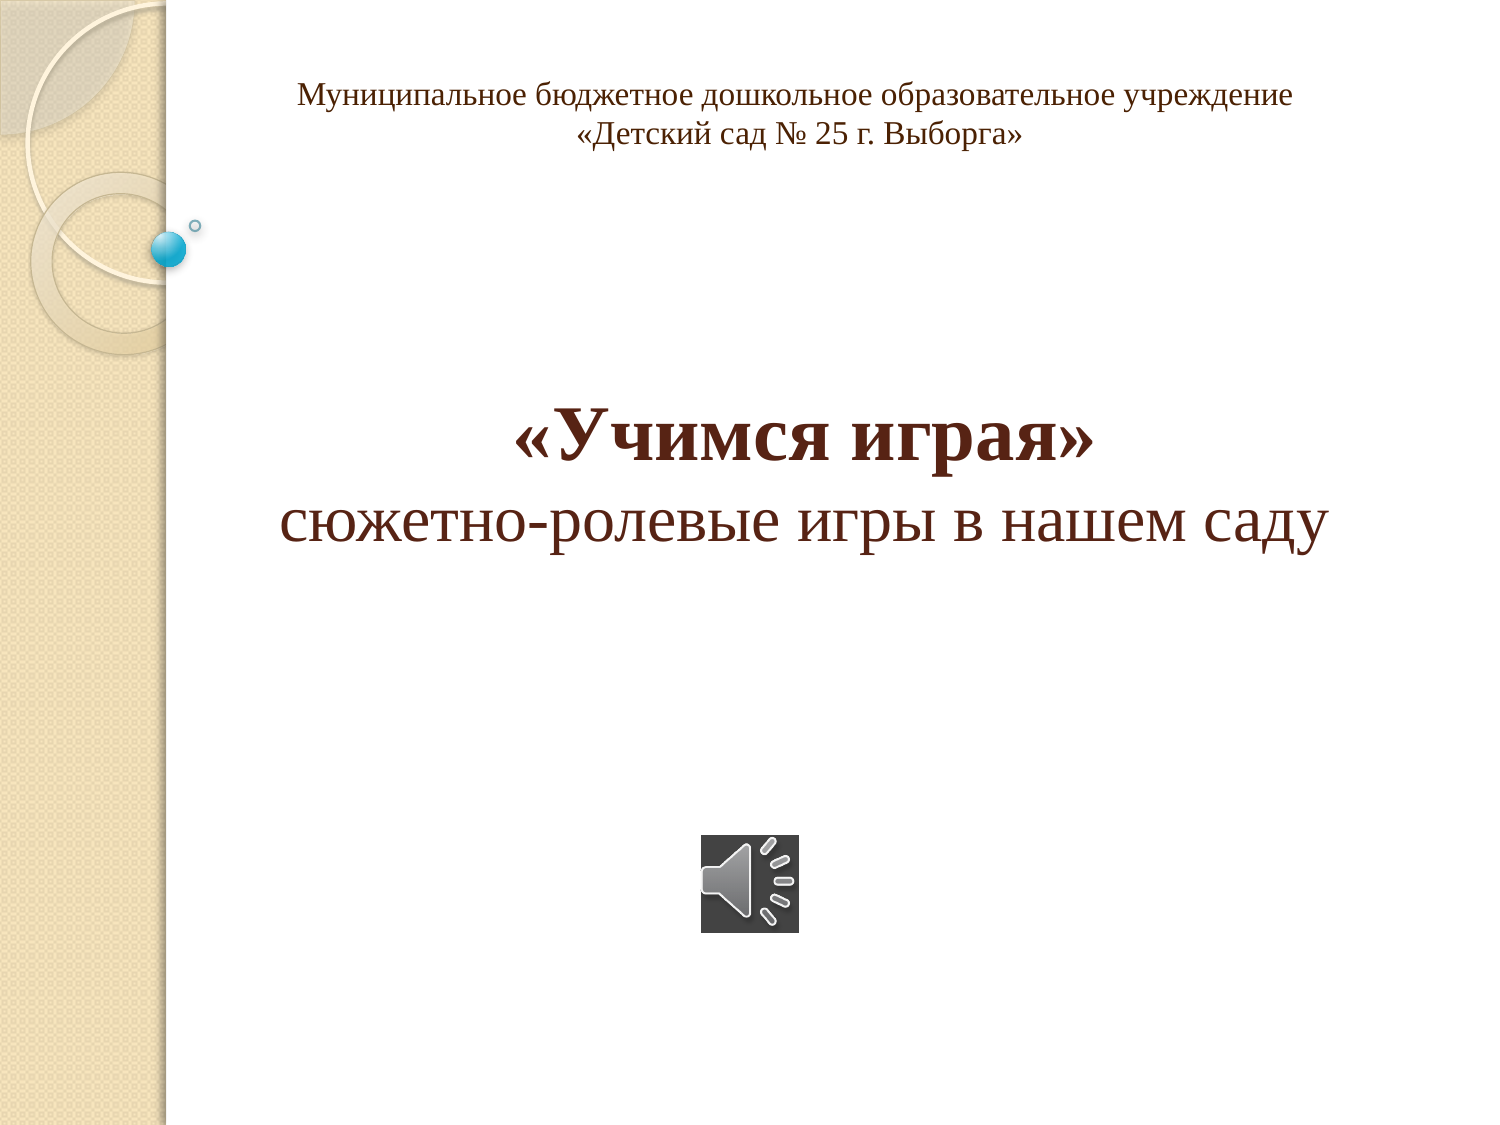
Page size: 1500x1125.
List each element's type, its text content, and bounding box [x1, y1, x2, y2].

title «Учимся играя» сюжетно-ролевые игры в нашем саду [197, 321, 1413, 563]
text_box Муниципальное бюджетное дошкольное образовательное учреждение «Детский сад № 25 г. Выборга» [197, 64, 1403, 159]
picture [699, 833, 801, 935]
